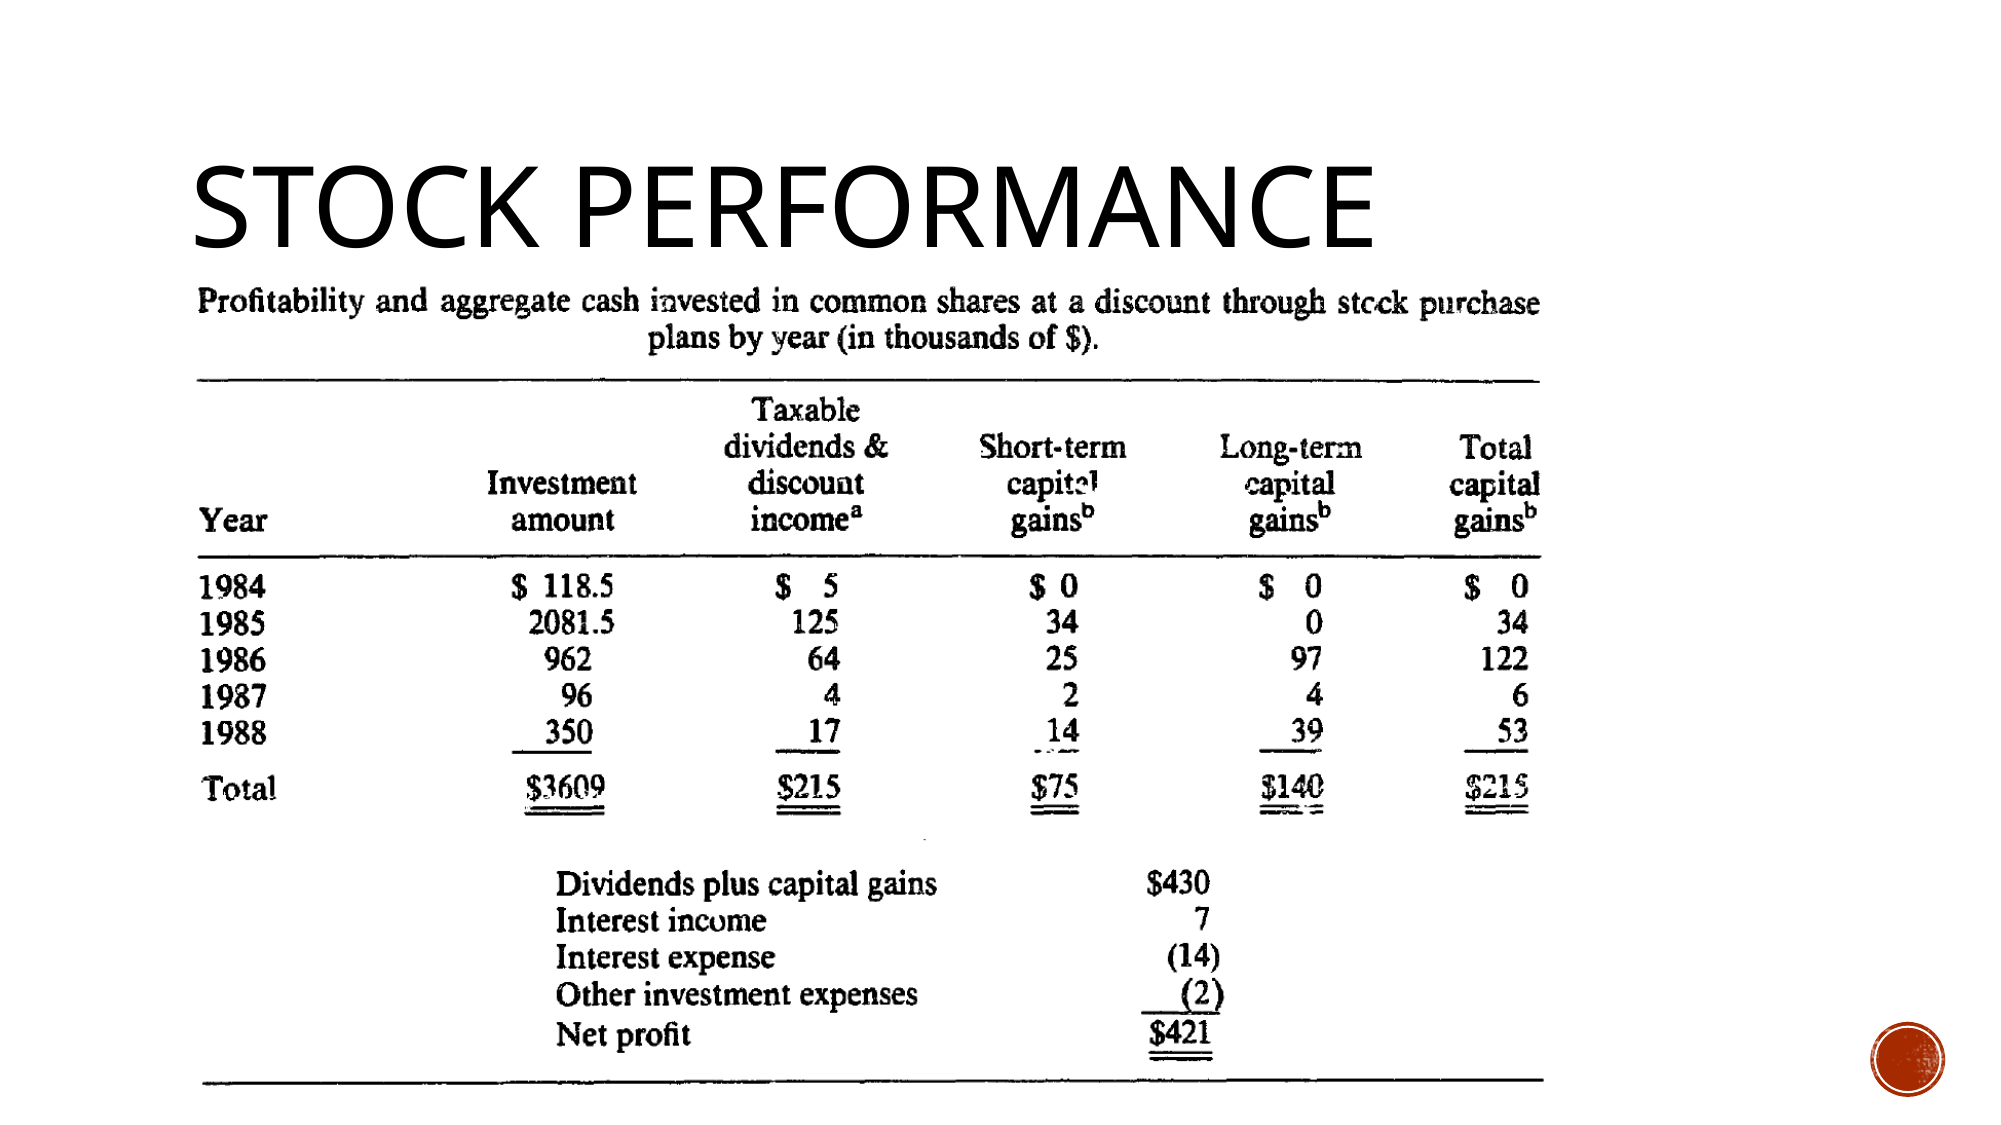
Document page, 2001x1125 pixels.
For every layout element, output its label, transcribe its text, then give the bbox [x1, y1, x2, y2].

title Stock Performance [175, 79, 1826, 344]
picture [186, 275, 1550, 1094]
